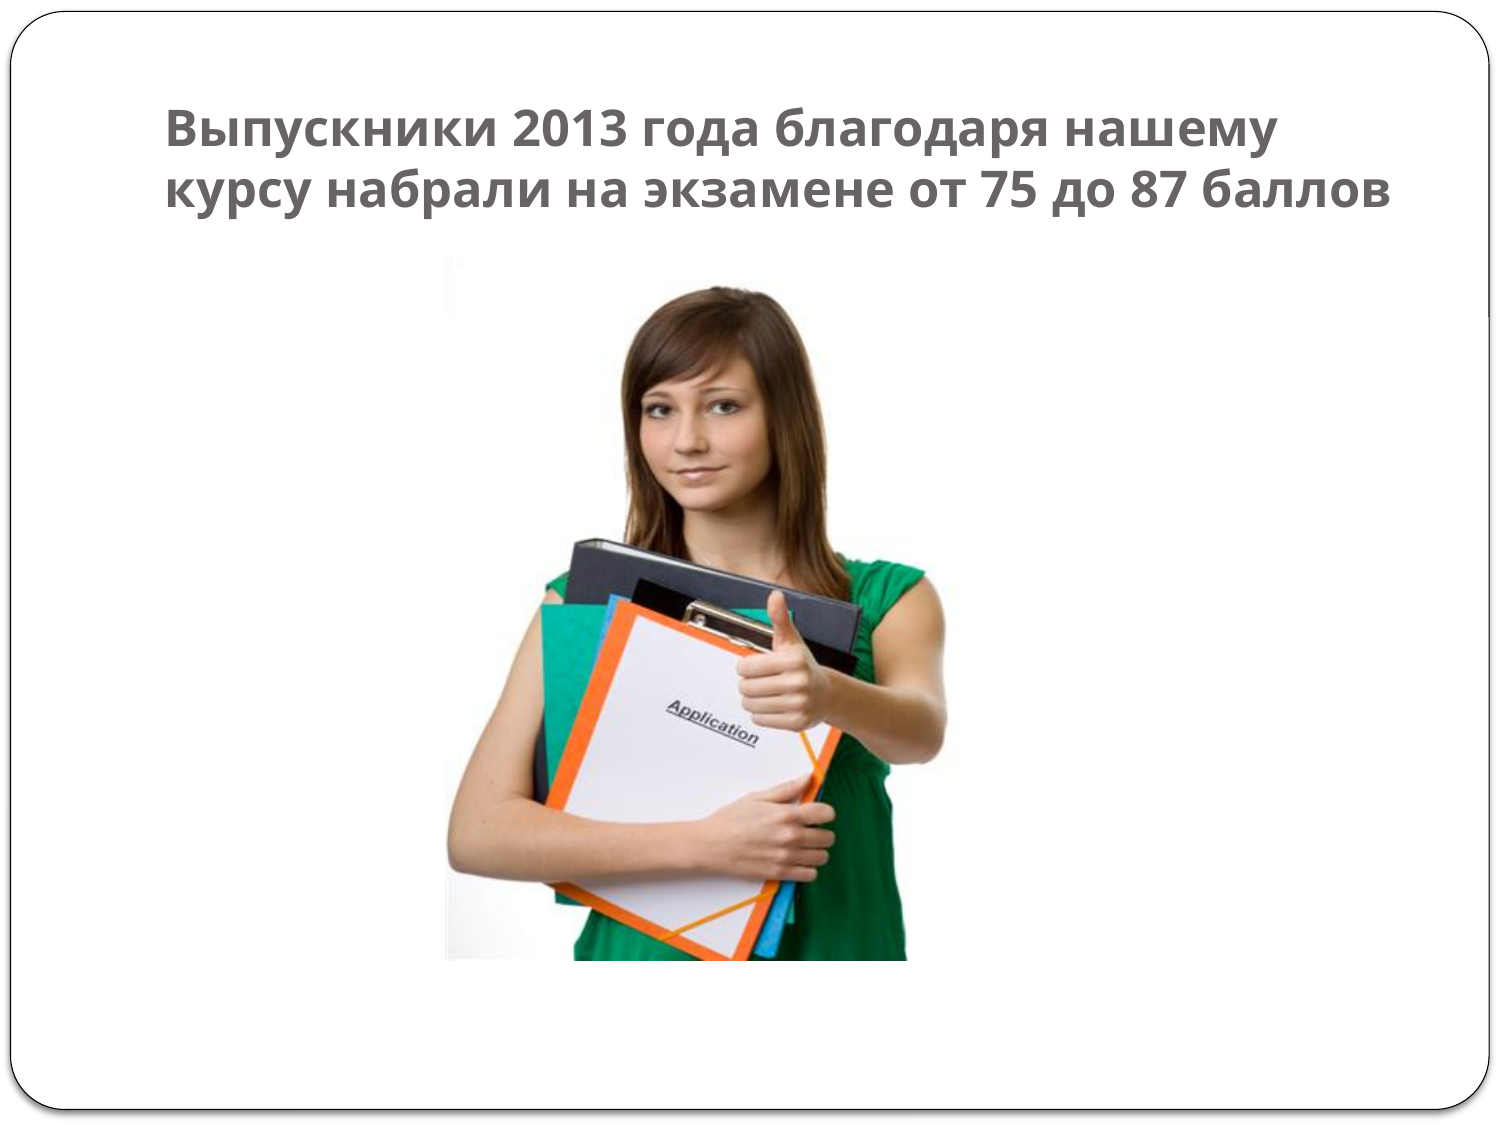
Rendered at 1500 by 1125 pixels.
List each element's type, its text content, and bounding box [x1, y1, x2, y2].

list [445, 257, 962, 962]
title Выпускники 2013 года благодаря нашему курсу набрали на экзамене от 75 до 87 баллов [150, 45, 1425, 233]
